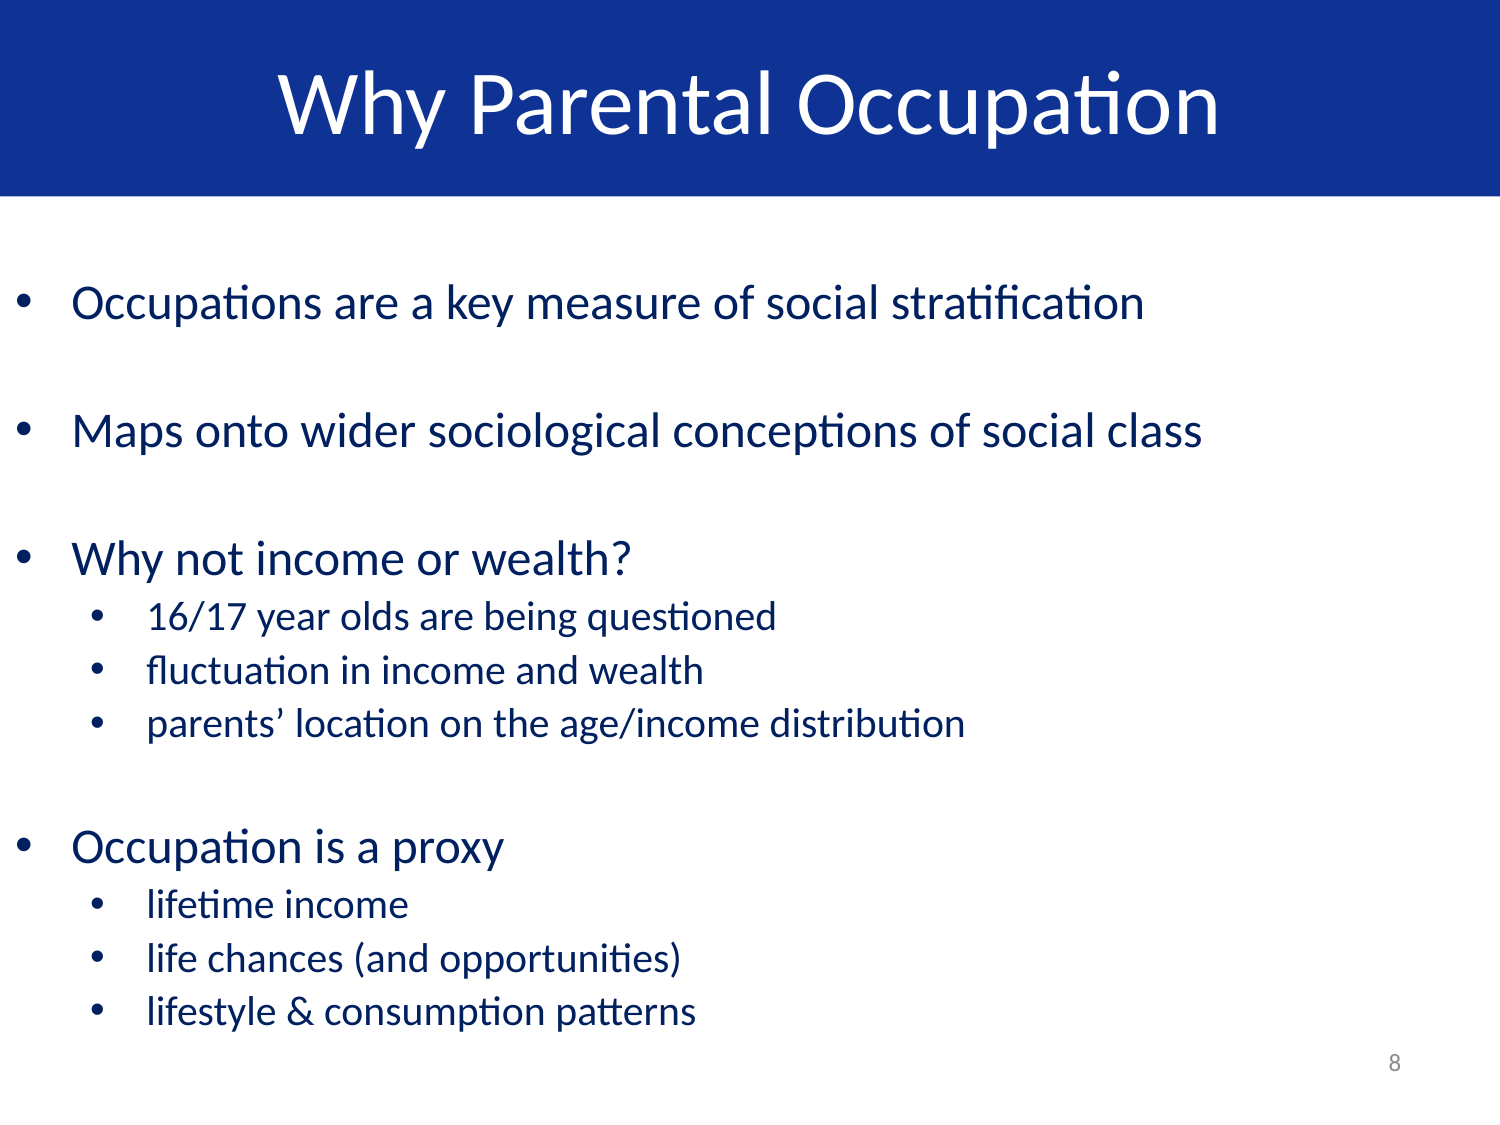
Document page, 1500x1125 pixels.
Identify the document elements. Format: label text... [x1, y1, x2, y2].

slide_number 8 [1066, 1031, 1417, 1092]
title Why Parental Occupation [0, 0, 1500, 197]
subtitle Occupations are a key measure of social stratification Maps onto wider sociological conceptions of social class Why not income or wealth? 16/17 year olds are being questioned fluctuation in income and wealth parents’ location on the age/income distribution Occupation is a proxy lifetime income life chances (and opportunities) lifestyle & consumption patterns [0, 199, 1500, 1079]
